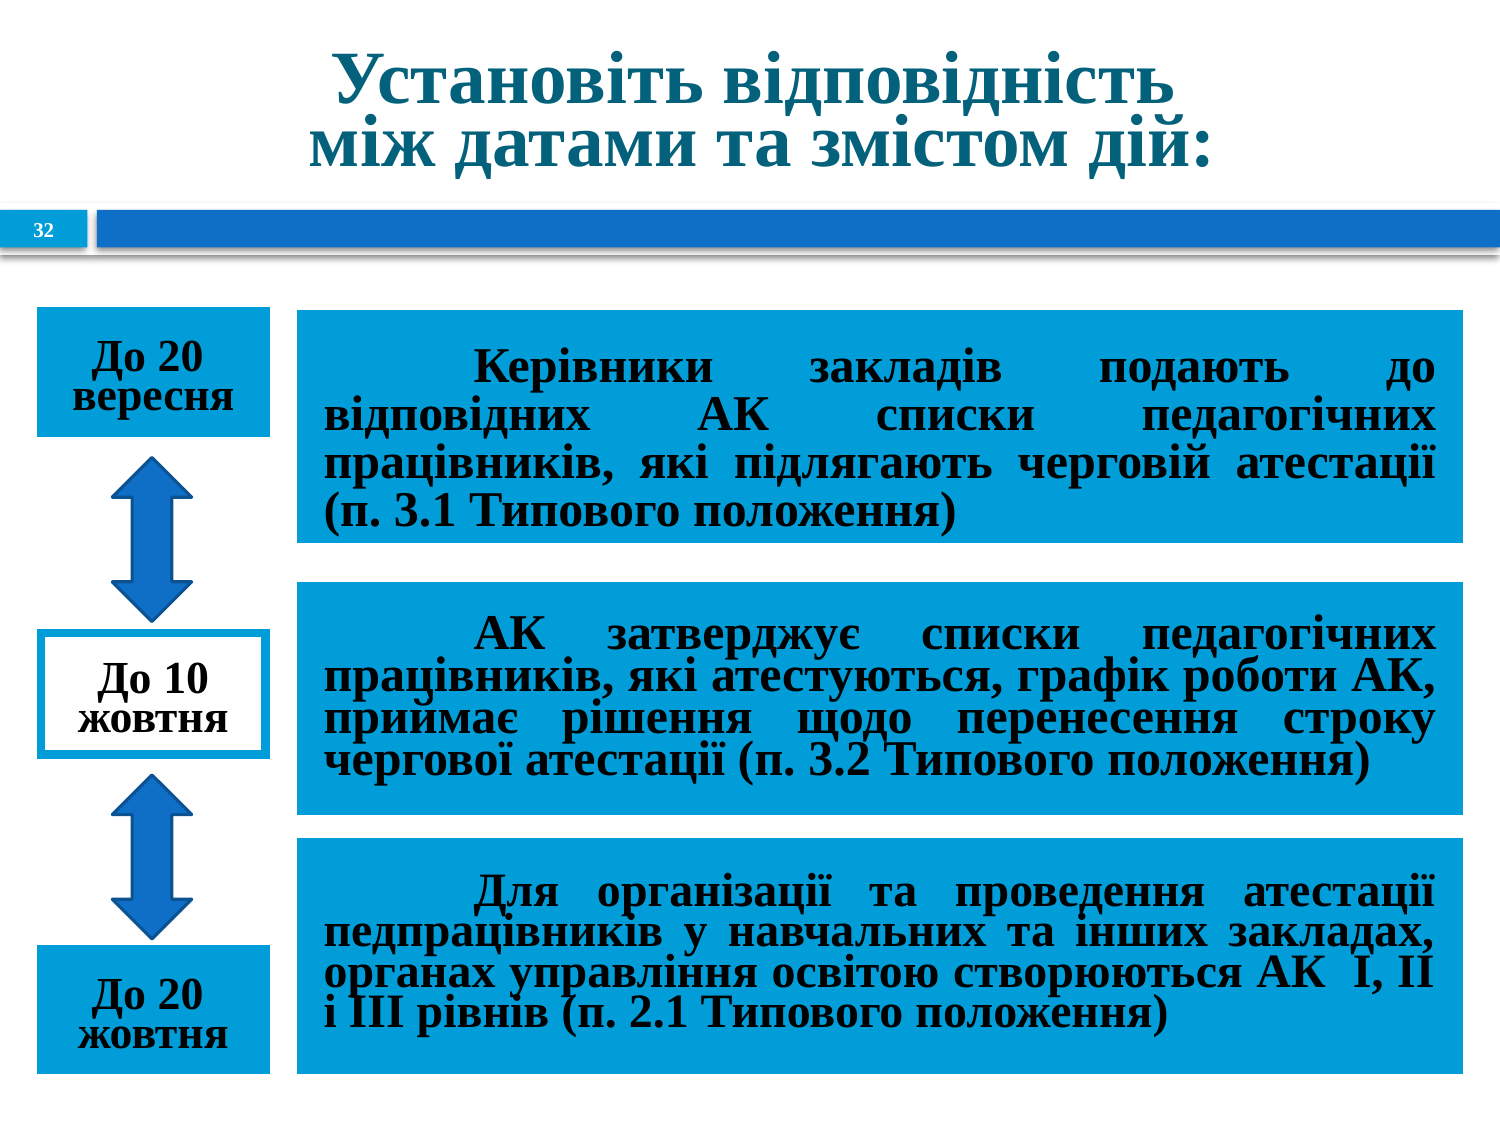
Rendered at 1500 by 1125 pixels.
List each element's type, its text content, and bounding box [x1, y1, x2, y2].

slide_number 32 [0, 208, 88, 249]
text_box [110, 456, 194, 623]
title Установіть відповідність між датами та змістом дій: [99, 44, 1425, 188]
text_box Керівники закладів подають до відповідних АК списки педагогічних працівників, які підлягають черговій атестації (п. 3.1 Типового положення) [301, 314, 1459, 539]
text_box Для організації та проведення атестації педпрацівників у навчальних та інших закладах, органах управління освітою створюються АК І, ІІ і ІІІ рівнів (п. 2.1 Типового положення) [301, 842, 1459, 1071]
text_box [110, 773, 194, 941]
text_box До 20 вересня [41, 311, 266, 433]
text_box До 20 жовтня [41, 948, 266, 1071]
list До 10 жовтня [37, 629, 270, 759]
text_box АК затверджує списки педагогічних працівників, які атестуються, графік роботи АК, приймає рішення щодо перенесення строку чергової атестації (п. 3.2 Типового положення) [301, 586, 1459, 811]
